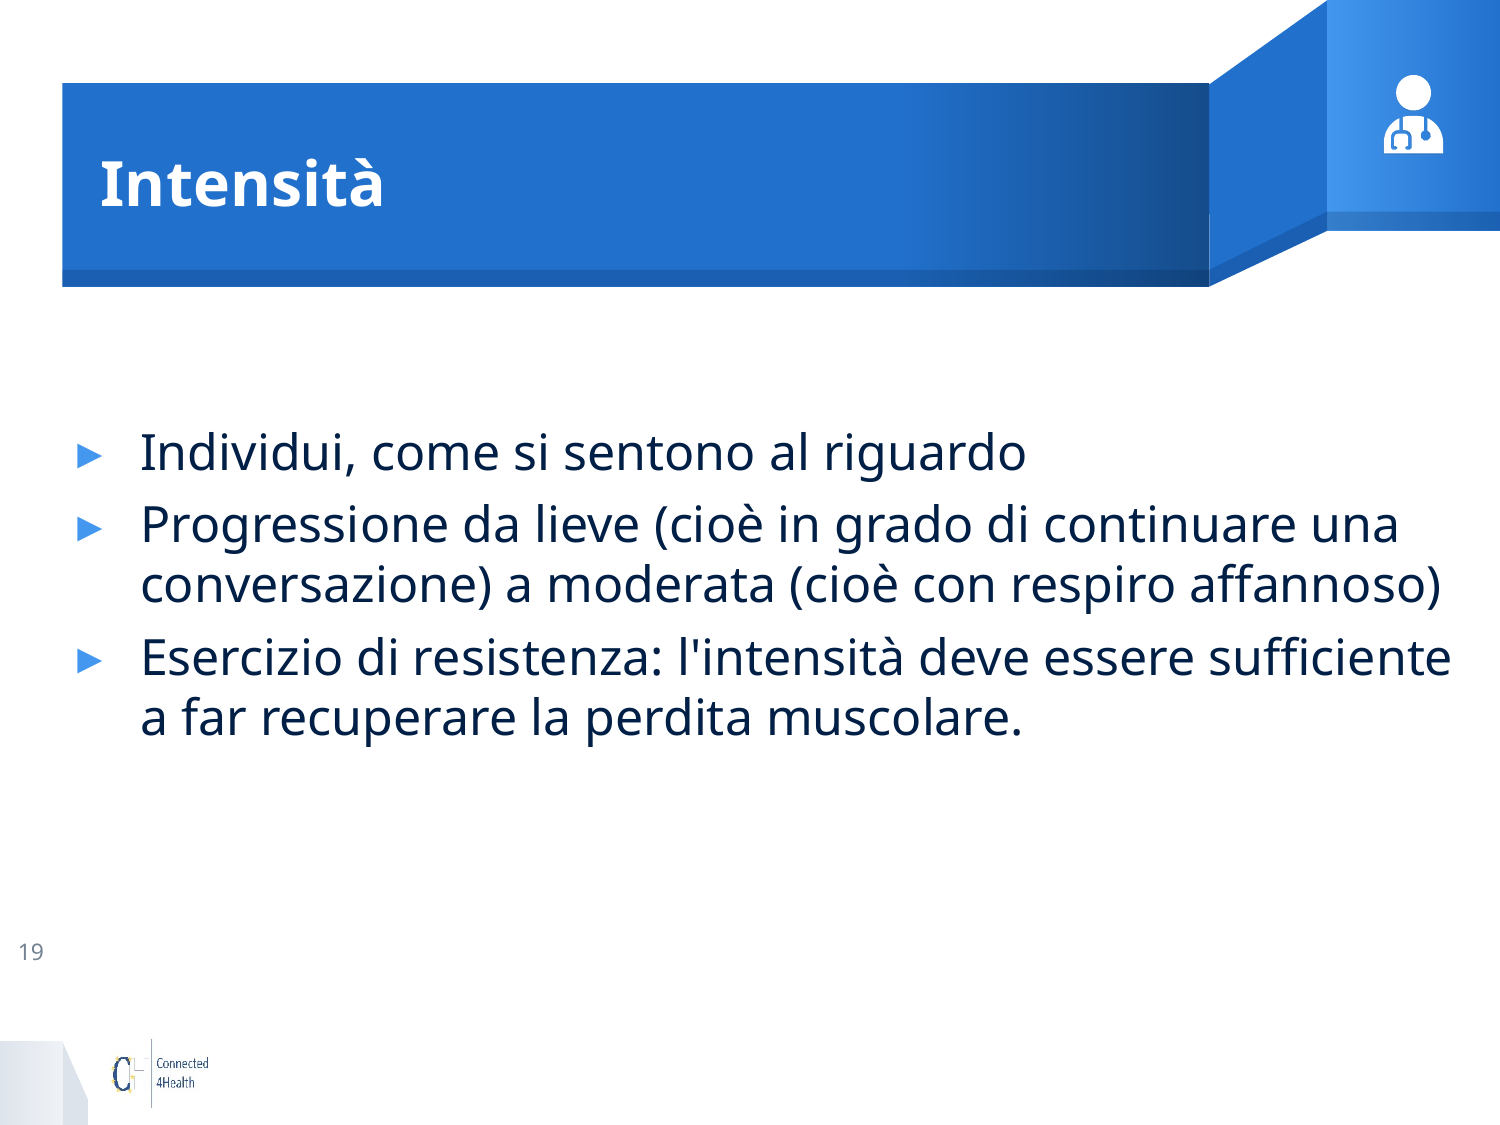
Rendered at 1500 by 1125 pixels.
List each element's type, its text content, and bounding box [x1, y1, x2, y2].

list Individui, come si sentono al riguardo Progressione da lieve (cioè in grado di continuare una conversazione) a moderata (cioè con respiro affannoso) Esercizio di resistenza: l'intensità deve essere sufficiente a far recuperare la perdita muscolare. [64, 420, 1471, 1010]
picture [88, 1026, 220, 1125]
slide_number 19 [0, 921, 63, 986]
title Intensità [100, 85, 1210, 287]
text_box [1383, 74, 1444, 154]
